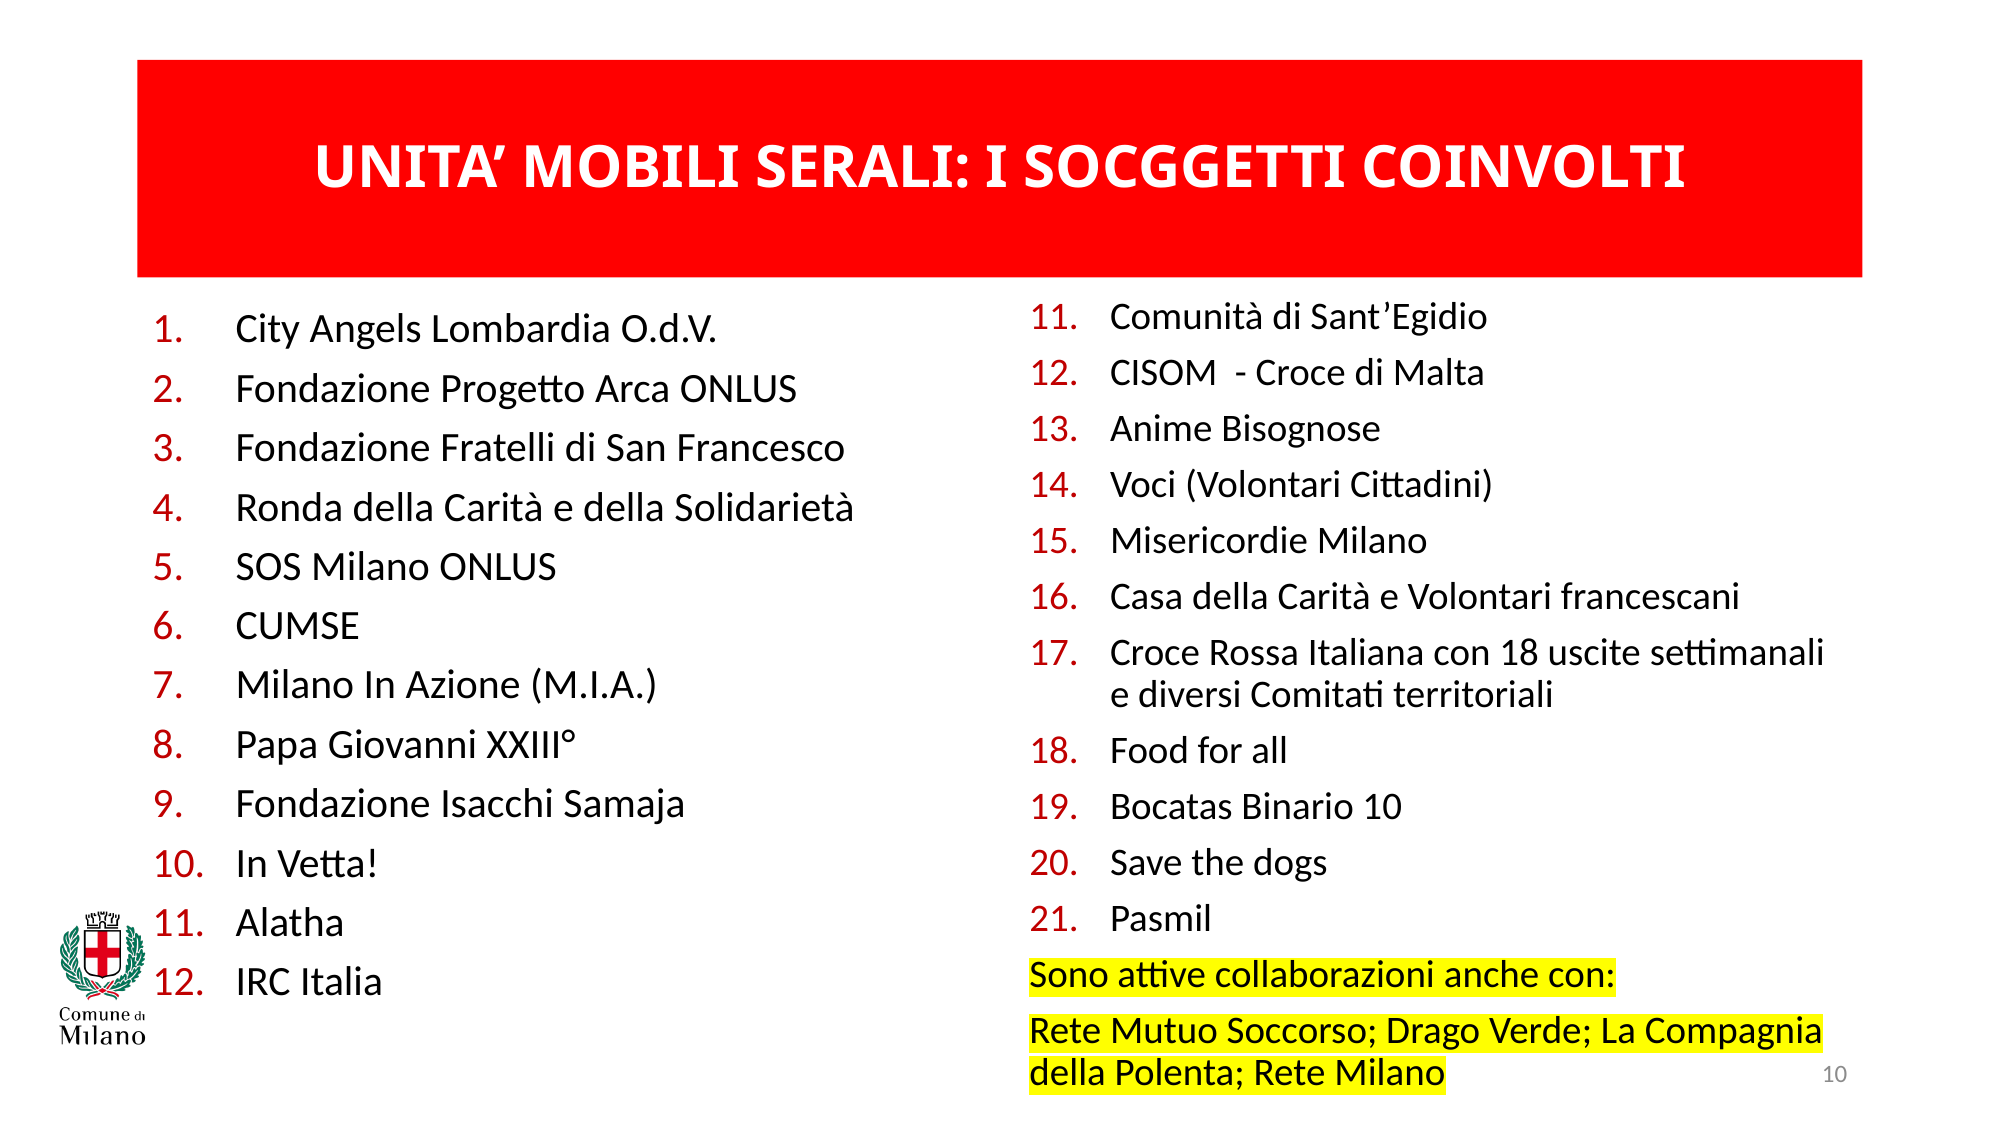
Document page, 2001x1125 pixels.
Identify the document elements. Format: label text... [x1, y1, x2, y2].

title UNITA’ MOBILI SERALI: I SOCGGETTI COINVOLTI [137, 59, 1863, 278]
list City Angels Lombardia O.d.V. Fondazione Progetto Arca ONLUS Fondazione Fratelli di San Francesco Ronda della Carità e della Solidarietà SOS Milano ONLUS CUMSE Milano In Azione (M.I.A.) Papa Giovanni XXIII° Fondazione Isacchi Samaja In Vetta! Alatha IRC Italia [137, 299, 988, 1014]
list Comunità di Sant’Egidio CISOM - Croce di Malta Anime Bisognose Voci (Volontari Cittadini) Misericordie Milano Casa della Carità e Volontari francescani Croce Rossa Italiana con 18 uscite settimanali e diversi Comitati territoriali Food for all Bocatas Binario 10 Save the dogs Pasmil Sono attive collaborazioni anche con: Rete Mutuo Soccorso; Drago Verde; La Compagnia della Polenta; Rete Milano [1014, 288, 1863, 1104]
picture [0, 817, 209, 1104]
slide_number 9 [1412, 1042, 1863, 1103]
